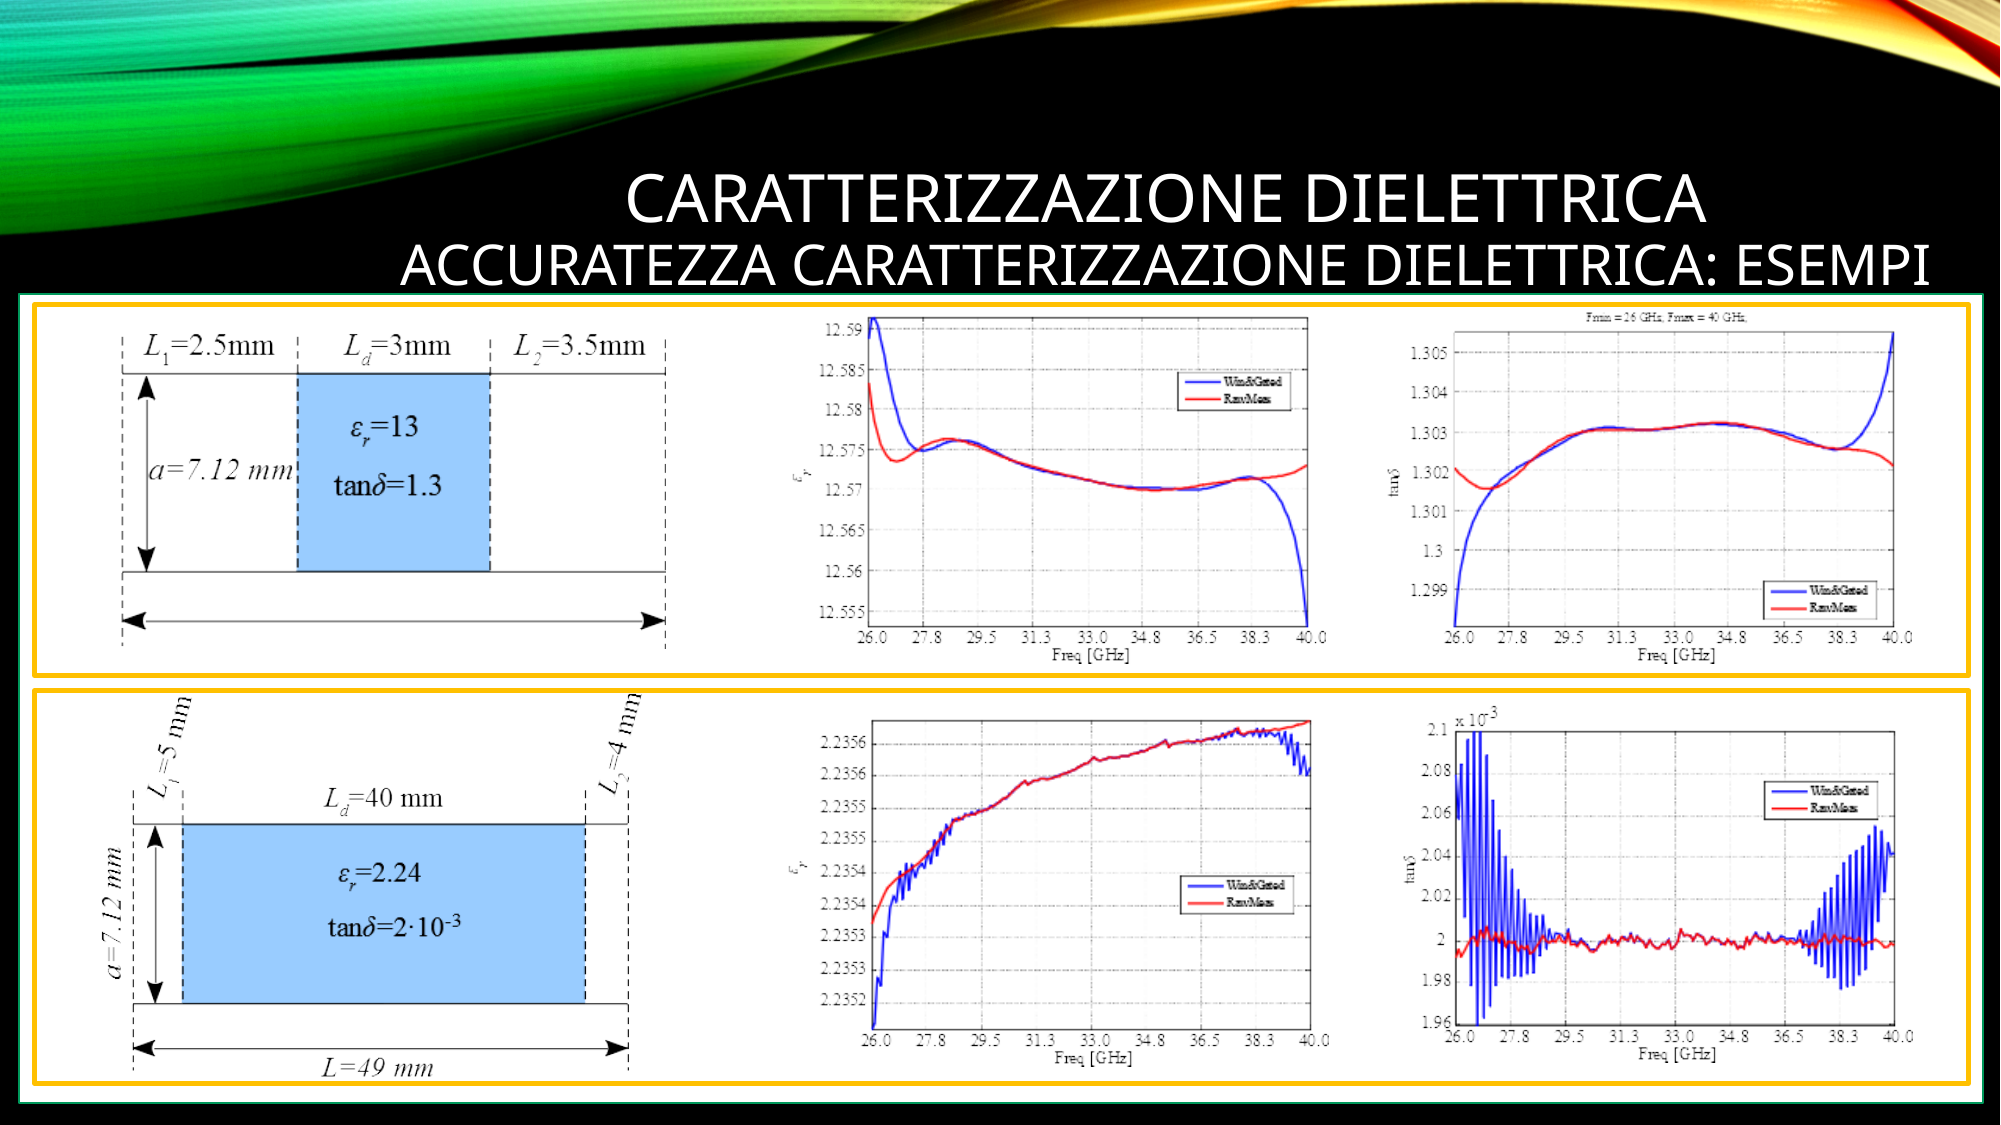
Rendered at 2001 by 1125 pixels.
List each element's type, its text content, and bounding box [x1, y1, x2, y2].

picture [120, 321, 666, 649]
picture [90, 663, 666, 1092]
picture [1382, 311, 1912, 664]
picture [784, 311, 1326, 664]
text_box [666, 690, 1969, 1084]
text_box [34, 690, 90, 1084]
picture [0, 0, 2000, 237]
text_box [18, 293, 1983, 1103]
picture [1399, 703, 1913, 1064]
picture [781, 714, 1329, 1067]
title CARATTERIZZAZIONE DIELETTRICA ACCURATEZZA CARATTERIZZAZIONE DIELETTRICA: ESEMPI [364, 125, 1969, 304]
text_box [34, 304, 1969, 676]
